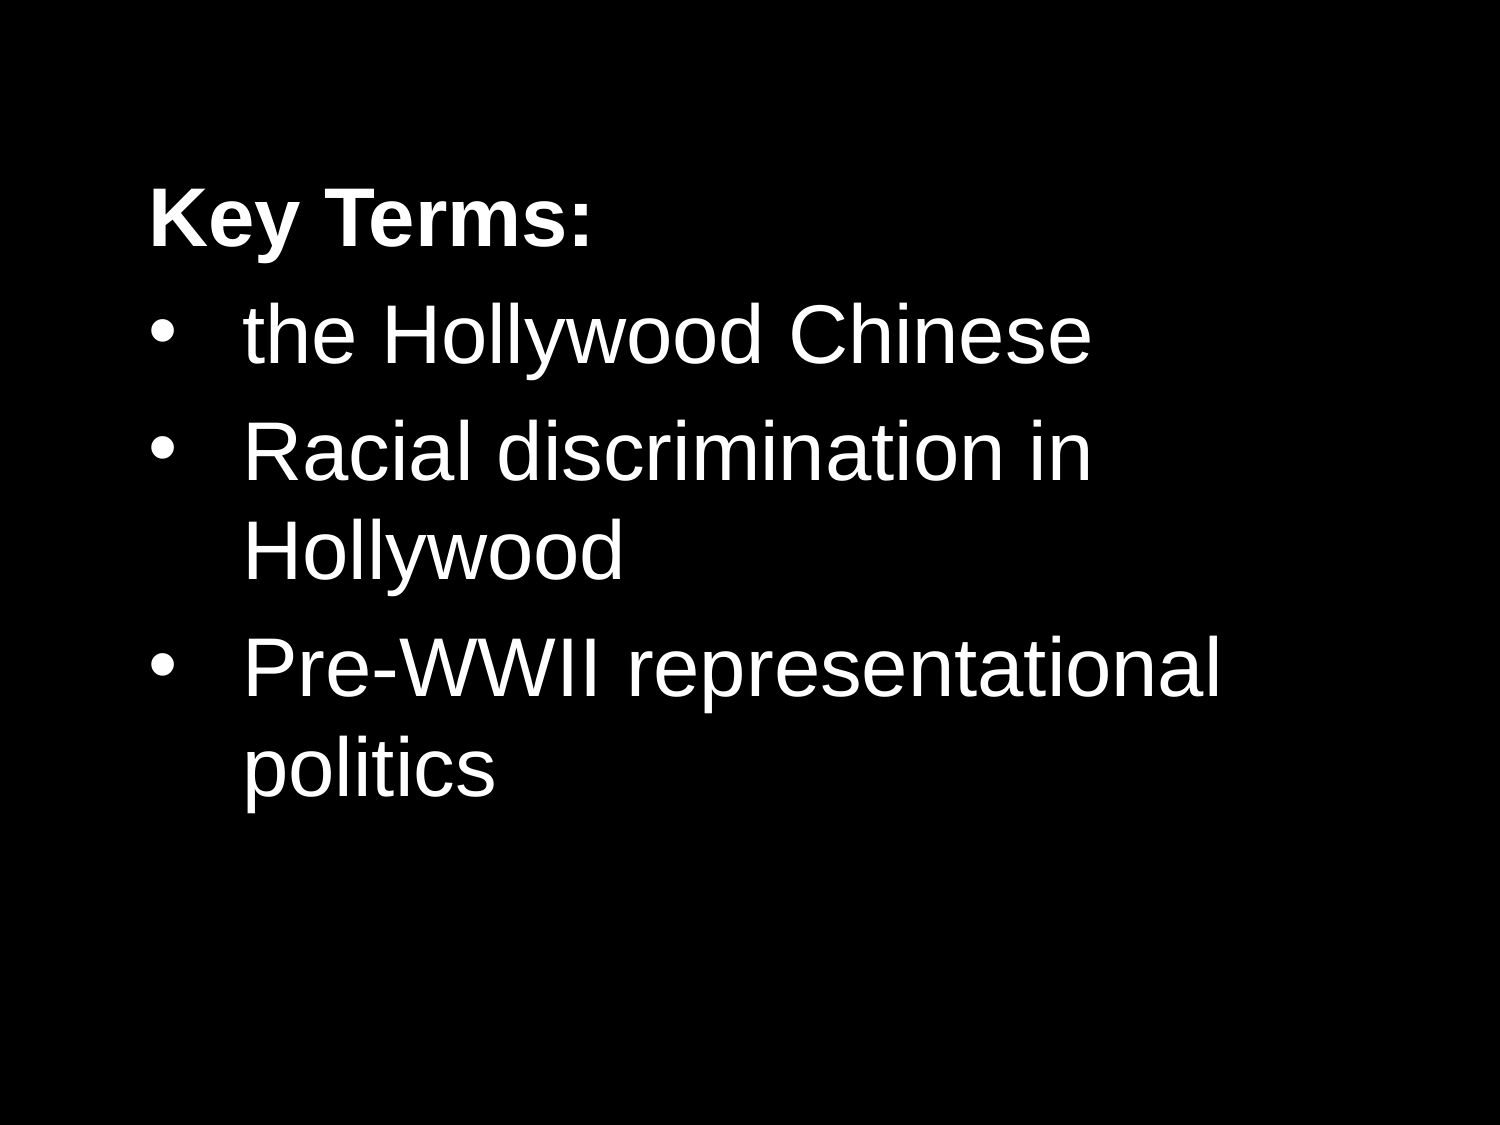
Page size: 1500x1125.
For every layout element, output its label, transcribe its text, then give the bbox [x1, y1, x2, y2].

subtitle Key Terms: the Hollywood Chinese Racial discrimination in Hollywood Pre-WWII representational politics [133, 156, 1351, 1125]
